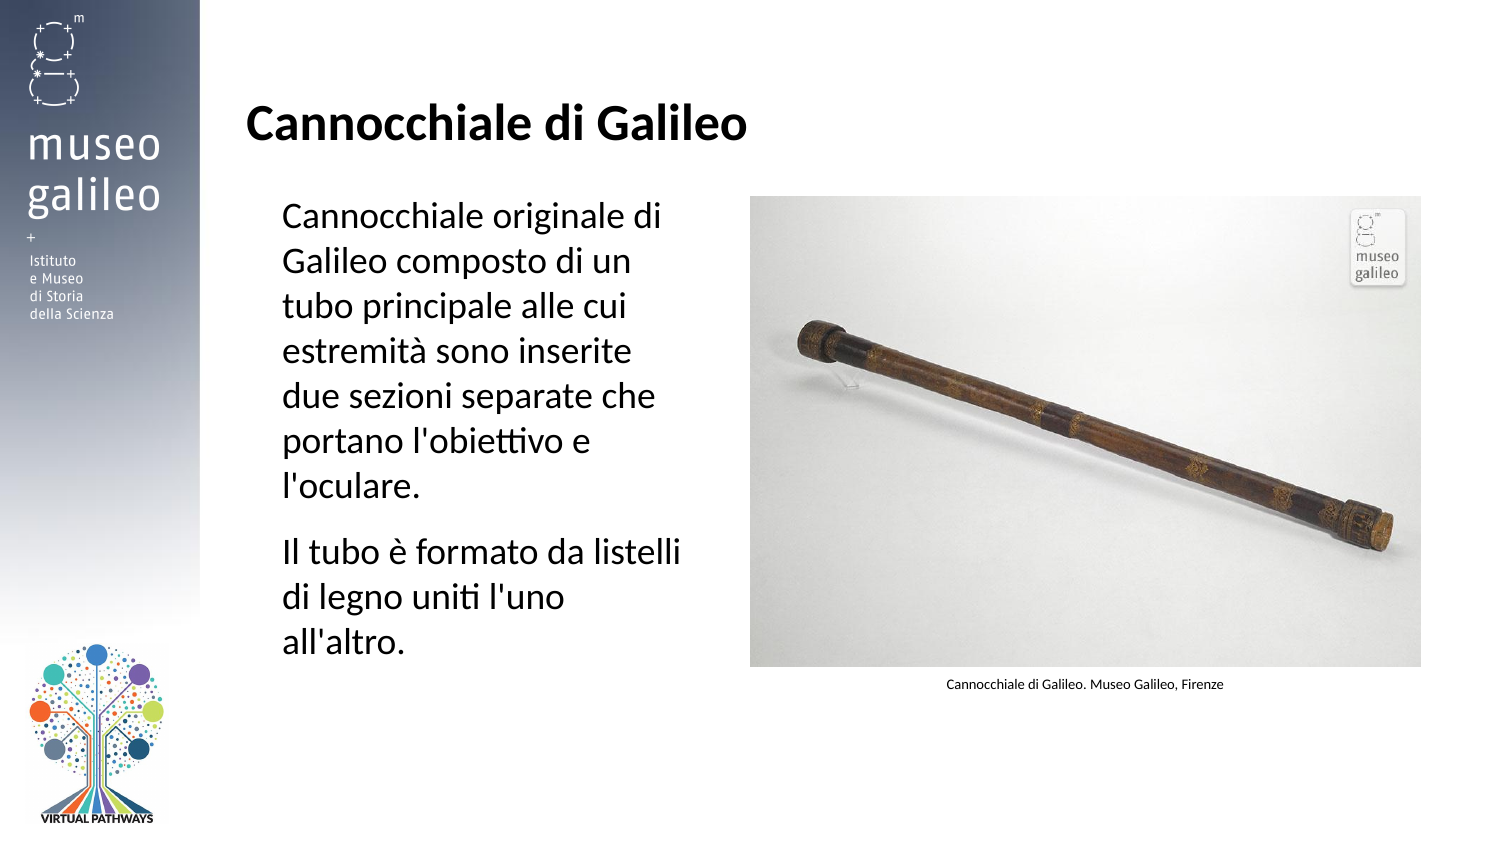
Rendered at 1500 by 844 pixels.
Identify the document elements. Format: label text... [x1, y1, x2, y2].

text_box Cannocchiale di Galileo [231, 72, 1477, 167]
text_box Cannocchiale di Galileo. Museo Galileo, Firenze [749, 674, 1421, 702]
picture [0, 0, 1500, 844]
text_box Cannocchiale originale di Galileo composto di un tubo principale alle cui estremità sono inserite due sezioni separate che portano l'obiettivo e l'oculare. Il tubo è formato da listelli di legno uniti l'uno all'altro. [267, 176, 700, 677]
